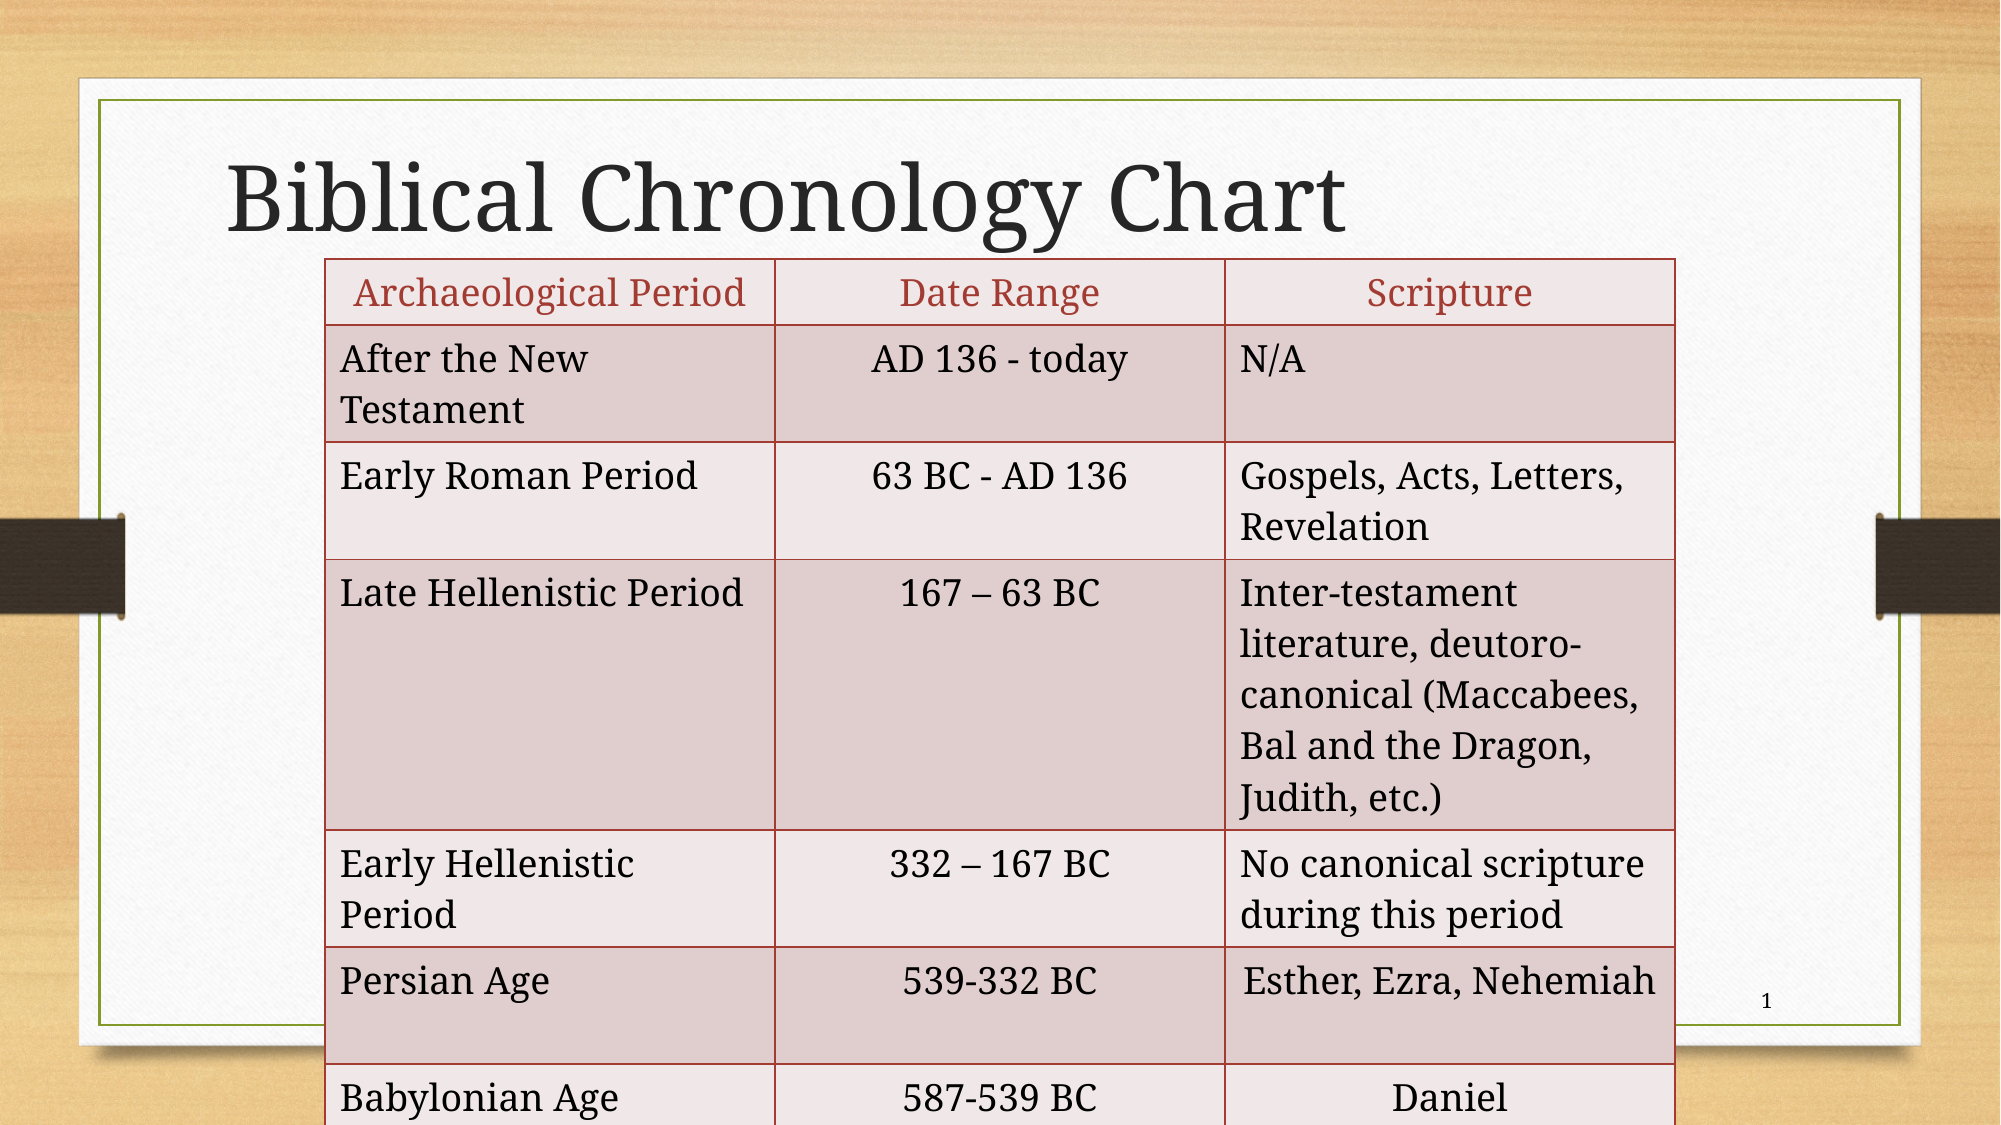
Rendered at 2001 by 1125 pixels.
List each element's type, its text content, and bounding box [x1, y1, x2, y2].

table_header Date Range [776, 260, 1224, 324]
table_cell Early Hellenistic Period [326, 831, 774, 946]
table_cell Babylonian Age [326, 1065, 774, 1125]
table_cell Daniel [1226, 1065, 1674, 1125]
table_cell Esther, Ezra, Nehemiah [1226, 948, 1674, 1063]
table_cell 167 – 63 BC [776, 560, 1224, 829]
table_cell N/A [1226, 326, 1674, 441]
picture [0, 0, 2001, 1125]
table_cell AD 136 - today [776, 326, 1224, 441]
table_cell 539-332 BC [776, 948, 1224, 1063]
slide_number 1 [1698, 979, 1788, 1025]
table_cell 587-539 BC [776, 1065, 1224, 1125]
table_cell No canonical scripture during this period [1226, 831, 1674, 946]
picture [0, 375, 324, 1125]
table_header Archaeological Period [326, 260, 774, 324]
table_cell 63 BC - AD 136 [776, 443, 1224, 559]
table_cell Early Roman Period [326, 443, 774, 559]
table_cell Late Hellenistic Period [326, 560, 774, 829]
title Biblical Chronology Chart [0, 13, 1575, 375]
table_cell 332 – 167 BC [776, 831, 1224, 946]
table_cell After the New Testament [326, 326, 774, 441]
table_cell Inter-testament literature, deutoro-canonical (Maccabees, Bal and the Dragon, Judith, etc.) [1226, 560, 1674, 829]
table_cell Persian Age [326, 948, 774, 1063]
table_header Scripture [1226, 260, 1674, 324]
table_cell Gospels, Acts, Letters, Revelation [1226, 443, 1674, 559]
